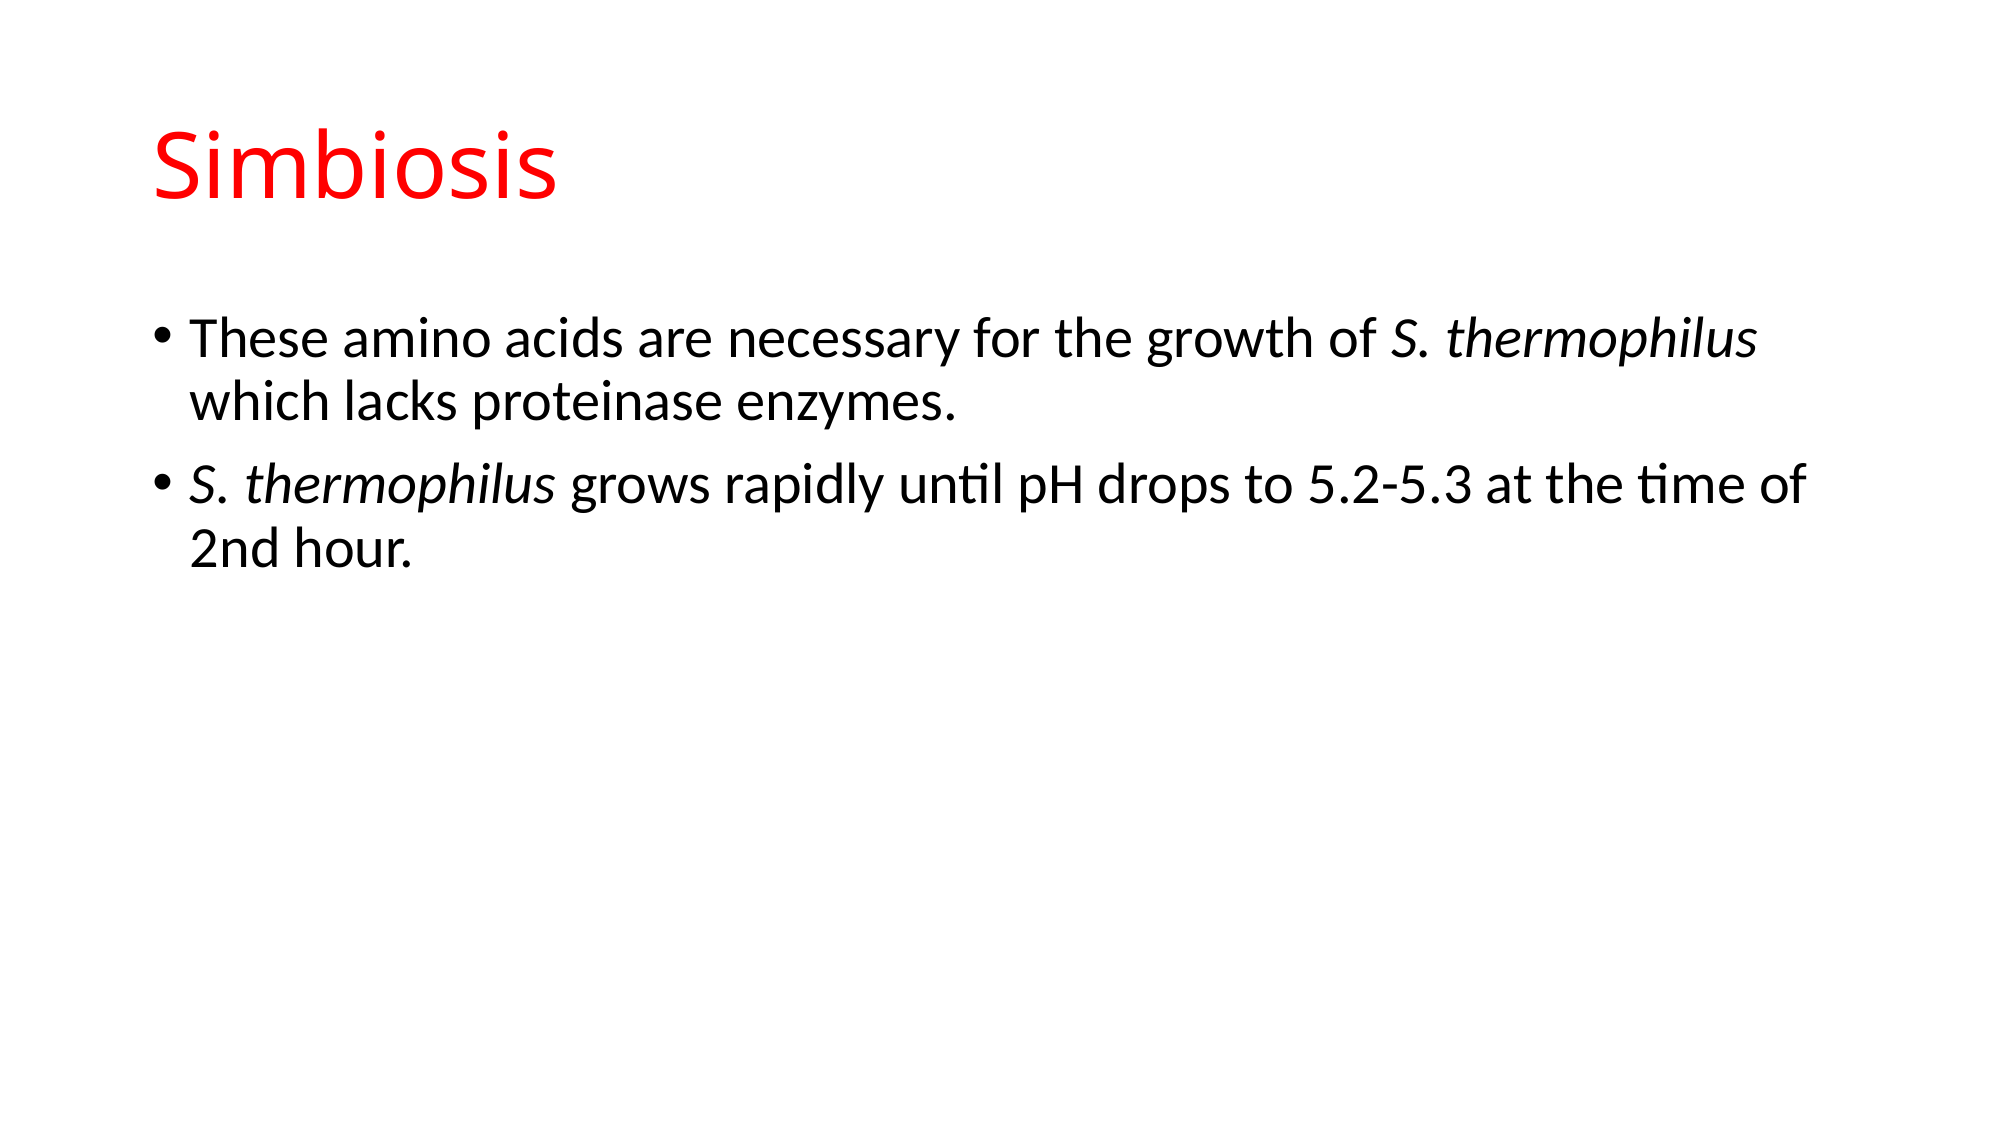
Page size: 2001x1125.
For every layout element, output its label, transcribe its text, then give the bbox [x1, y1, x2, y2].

list These amino acids are necessary for the growth of S. thermophilus which lacks proteinase enzymes. S. thermophilus grows rapidly until pH drops to 5.2-5.3 at the time of 2nd hour. [137, 299, 1837, 1014]
title Simbiosis [137, 59, 1863, 278]
